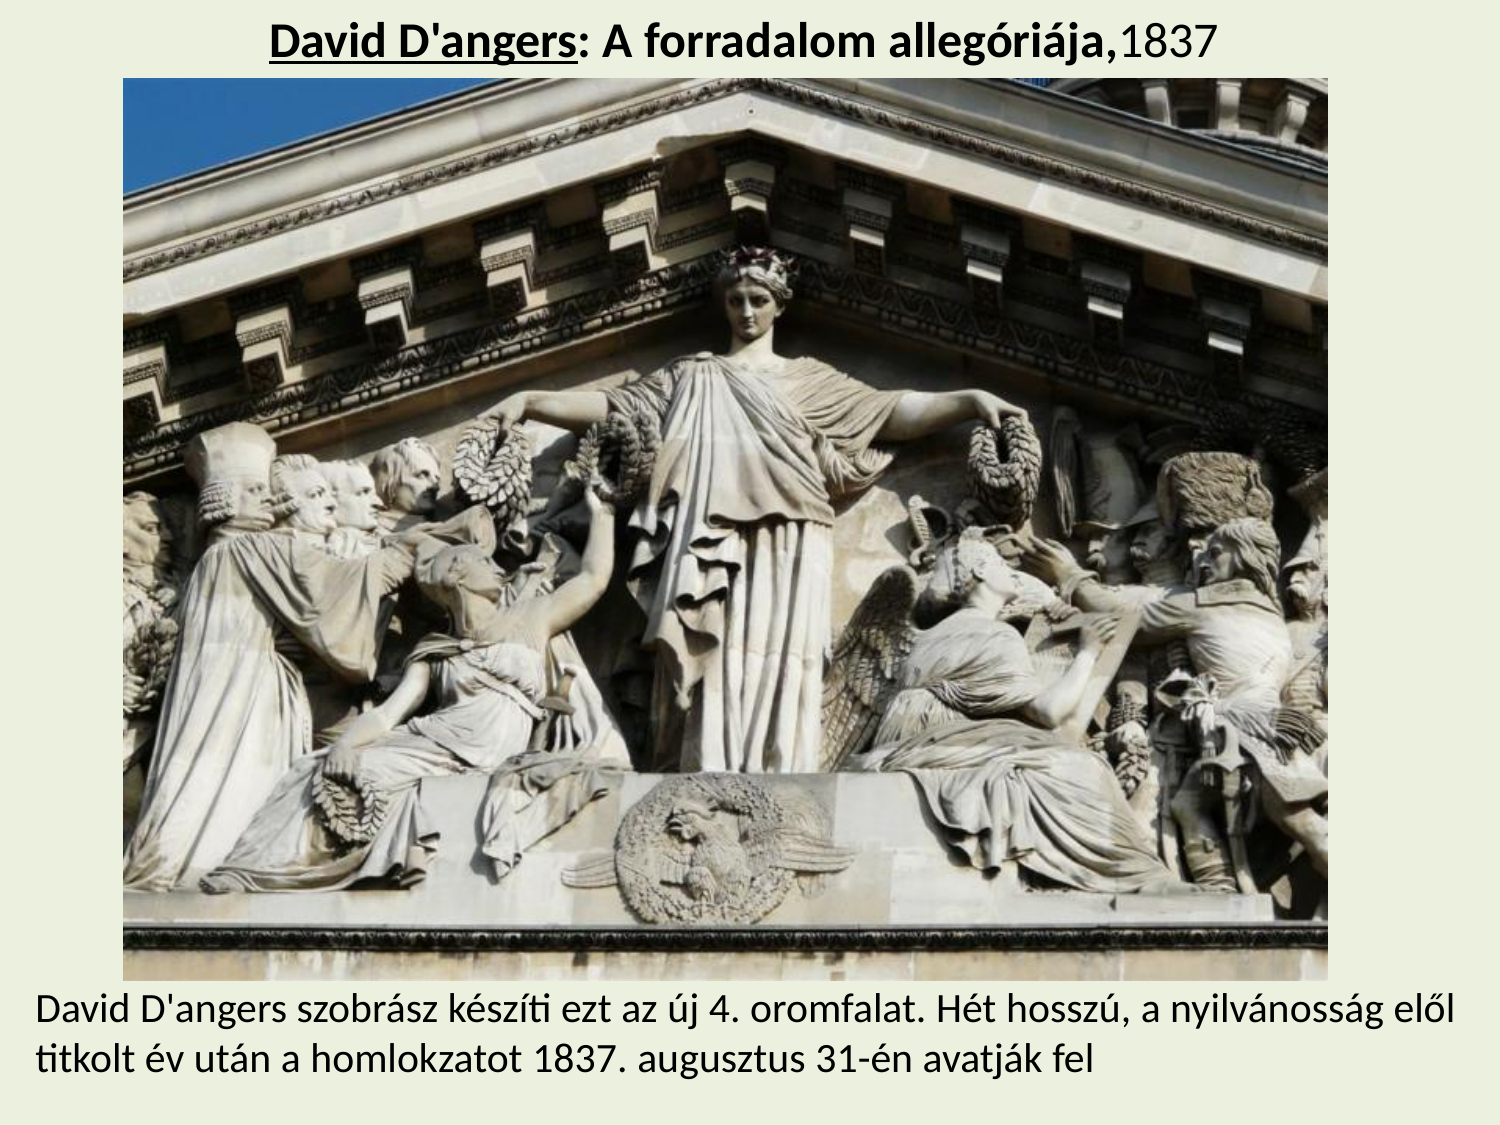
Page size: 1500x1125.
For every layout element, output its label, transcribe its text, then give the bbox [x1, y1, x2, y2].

text_box David D'angers szobrász készíti ezt az új 4. oromfalat. Hét hosszú, a nyilvánosság elől titkolt év után a homlokzatot 1837. augusztus 31-én avatják fel [20, 973, 1480, 1089]
text_box David D'angers: A forradalom allegóriája,1837 [0, 0, 1500, 75]
picture [123, 77, 1328, 981]
